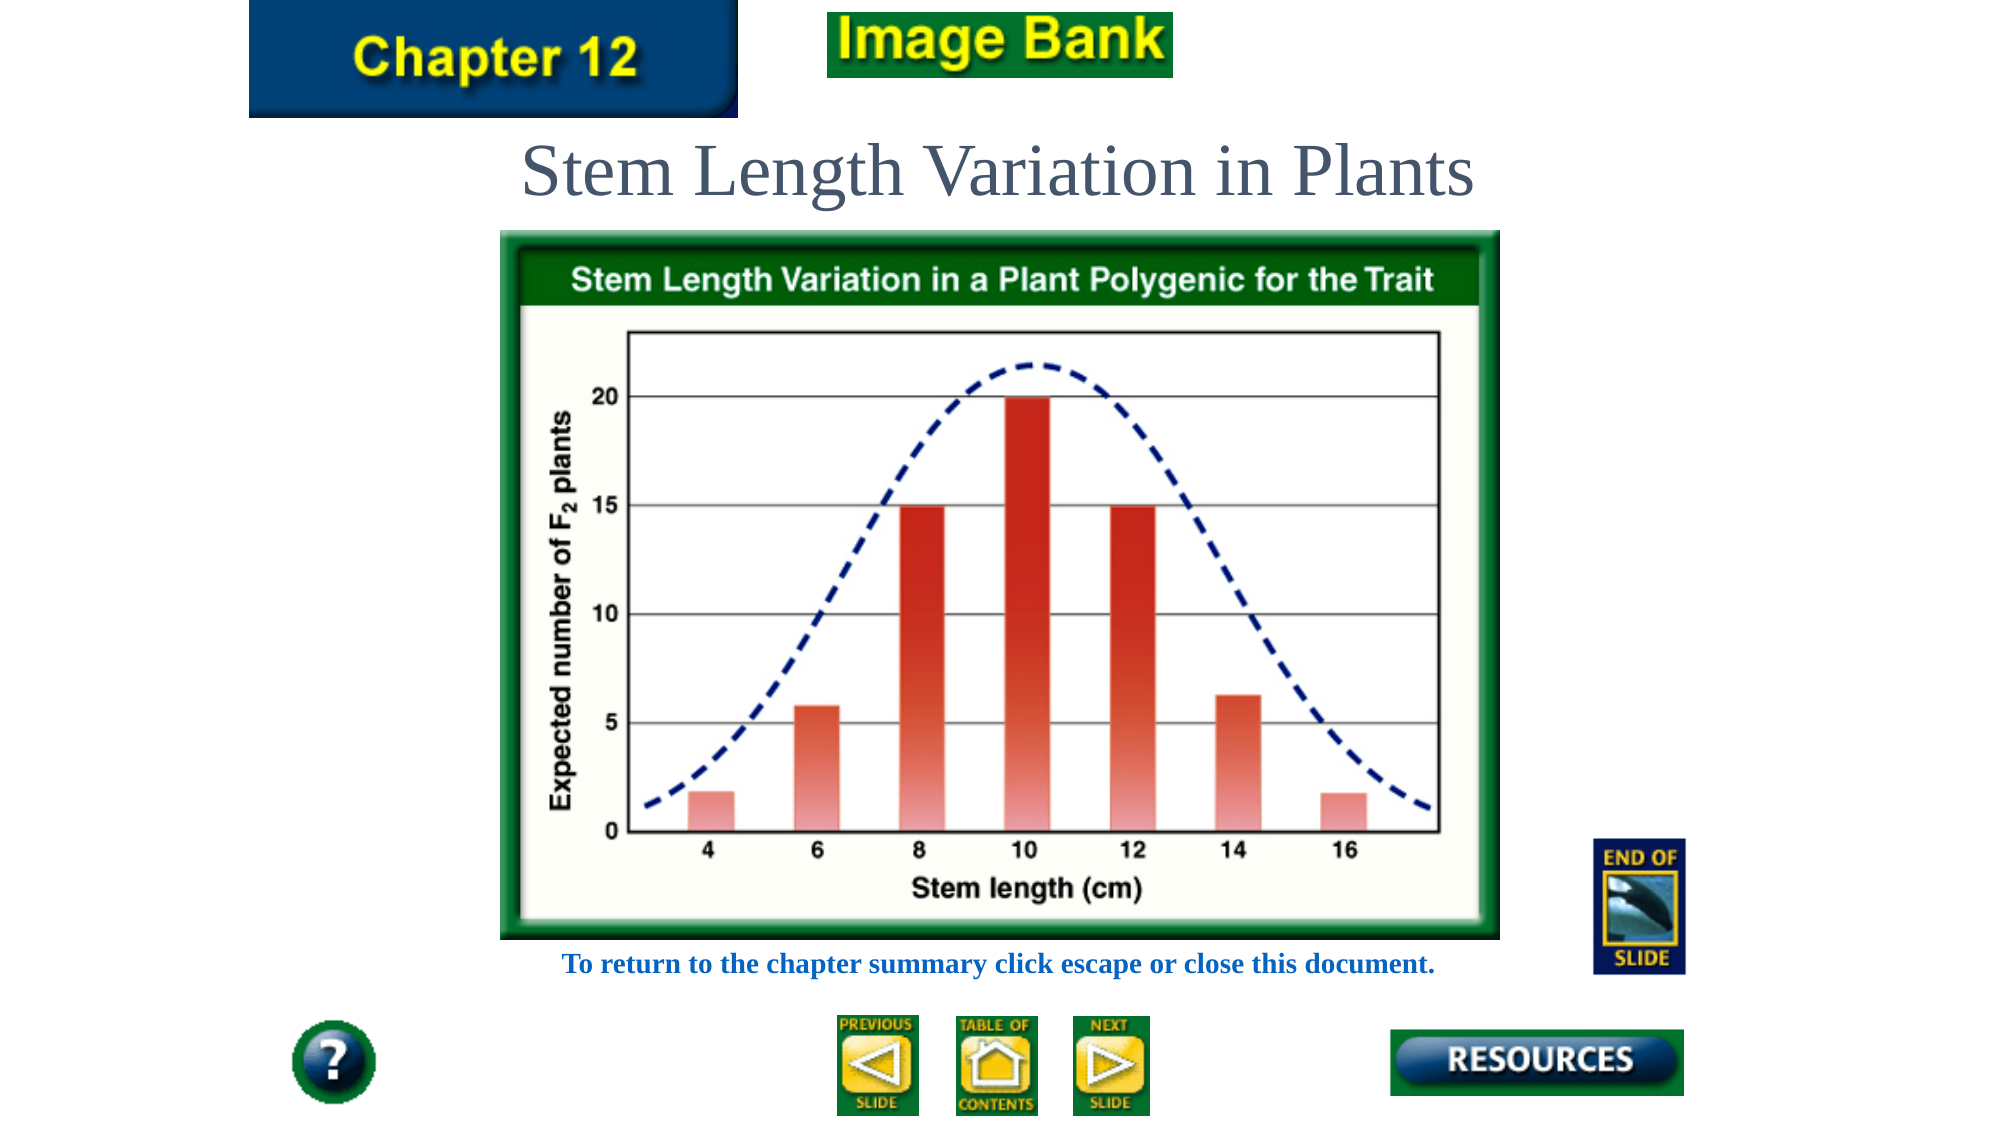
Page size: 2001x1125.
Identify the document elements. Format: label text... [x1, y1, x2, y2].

picture [837, 1015, 919, 1116]
picture [287, 1017, 380, 1110]
picture [1073, 1016, 1150, 1116]
picture [499, 230, 1500, 940]
picture [1590, 837, 1688, 977]
text_box To return to the chapter summary click escape or close this document. [334, 937, 1663, 988]
picture [249, 0, 738, 118]
picture [826, 12, 1173, 78]
picture [956, 1016, 1038, 1116]
picture [1387, 1028, 1684, 1096]
text_box Stem Length Variation in Plants [505, 122, 1492, 219]
